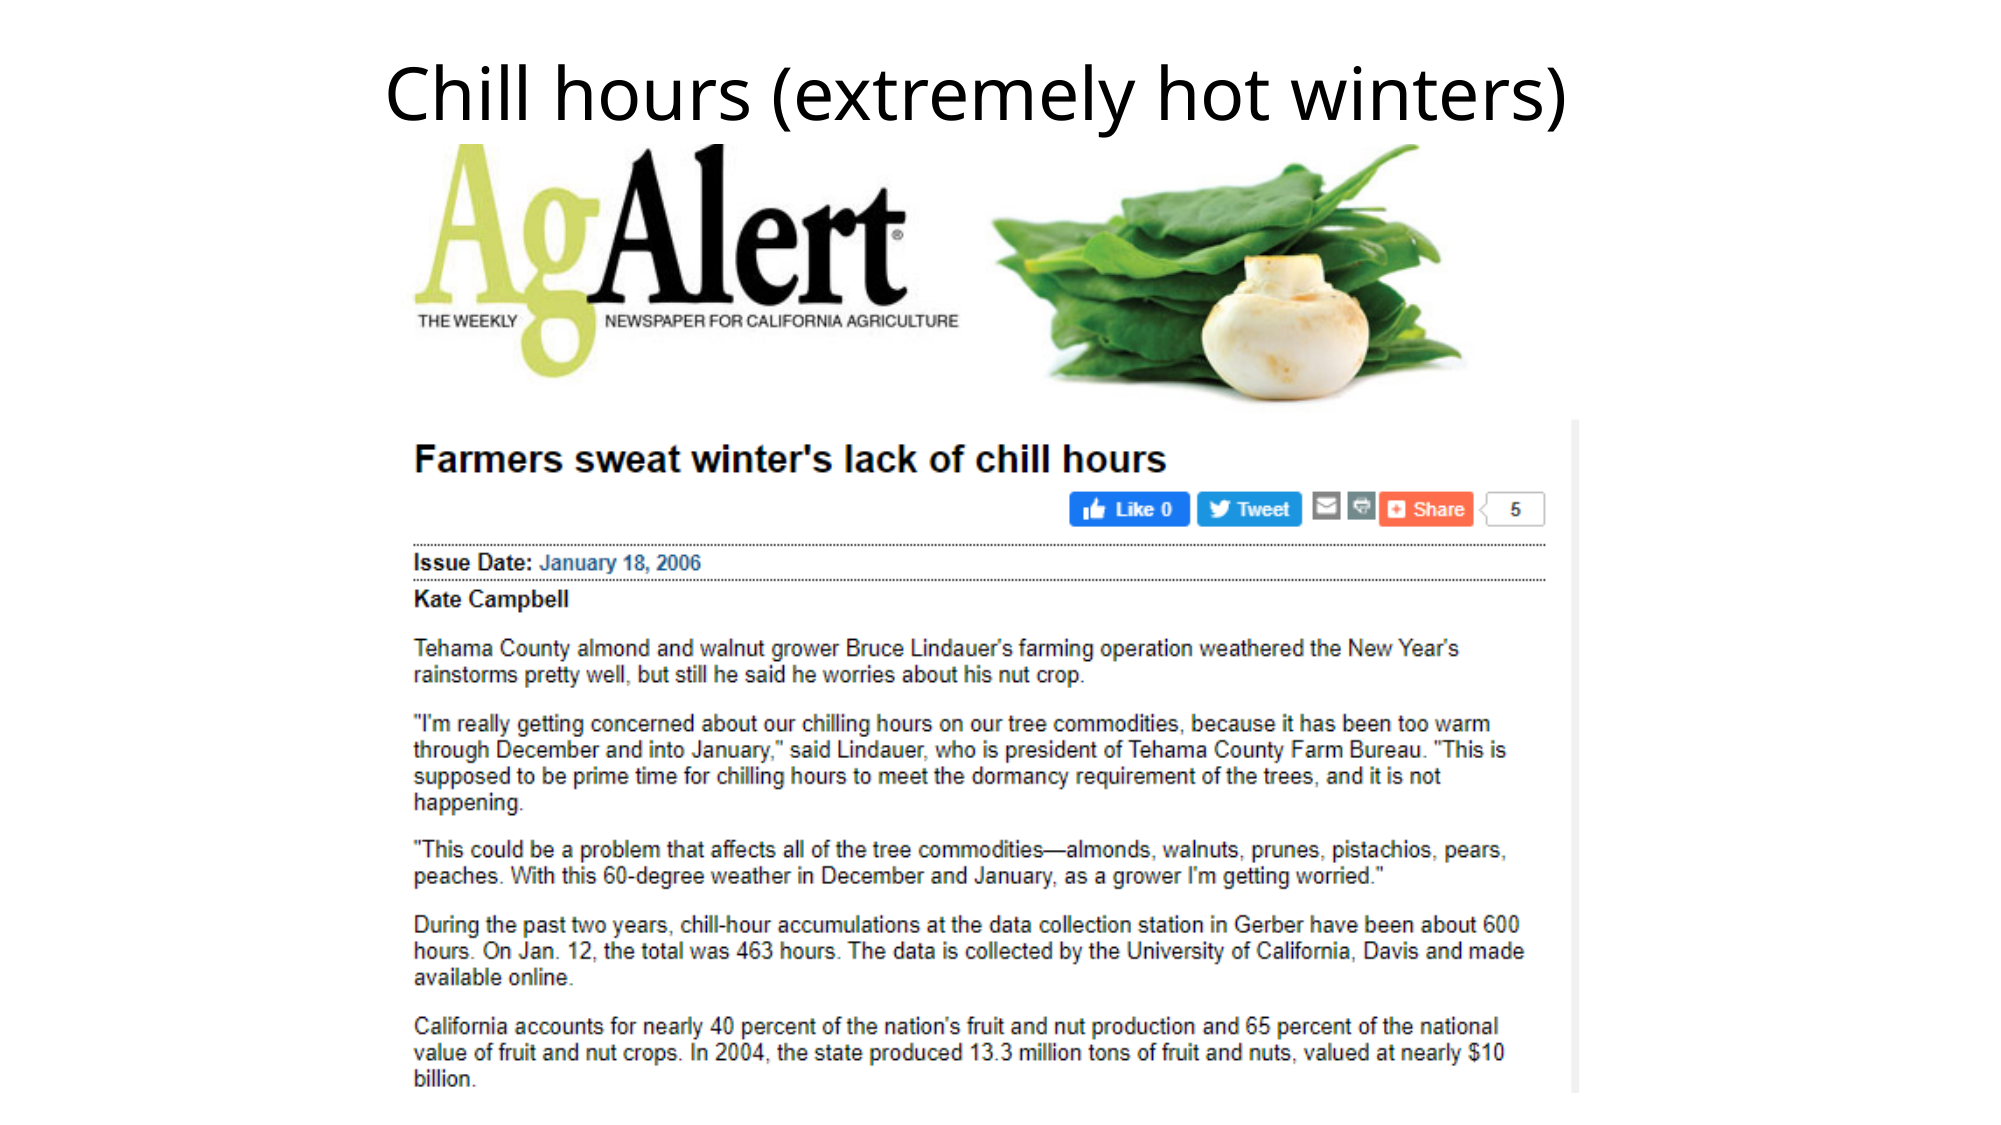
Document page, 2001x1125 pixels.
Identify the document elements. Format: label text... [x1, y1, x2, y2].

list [400, 144, 1580, 1093]
title Chill hours (extremely hot winters) [369, 49, 1705, 145]
